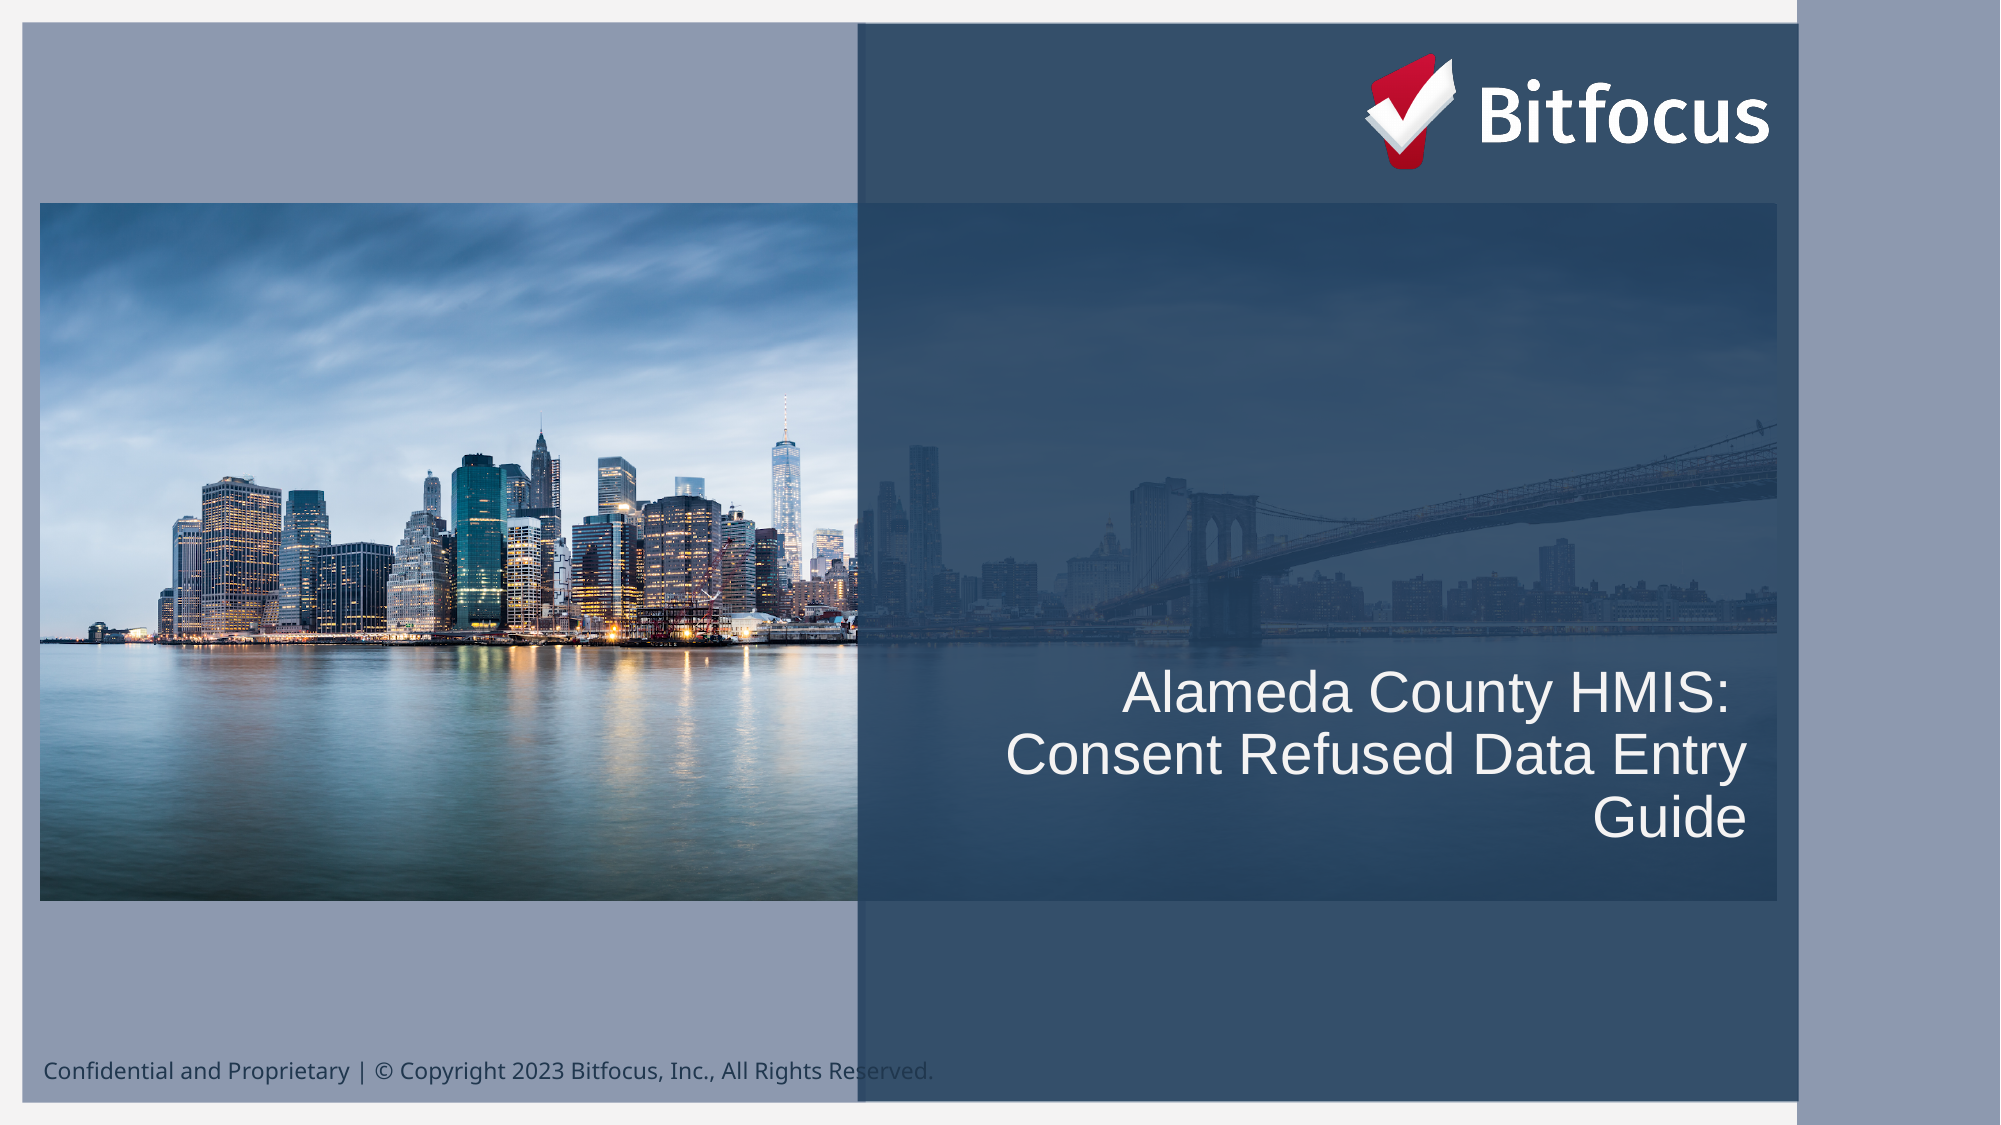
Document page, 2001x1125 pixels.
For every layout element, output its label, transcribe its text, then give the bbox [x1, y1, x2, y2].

picture [1340, 30, 1792, 192]
text_box [857, 23, 1799, 1102]
text_box Confidential and Proprietary | © Copyright 2023 Bitfocus, Inc., All Rights Reserved. [28, 1049, 1164, 1109]
picture [40, 202, 1777, 901]
